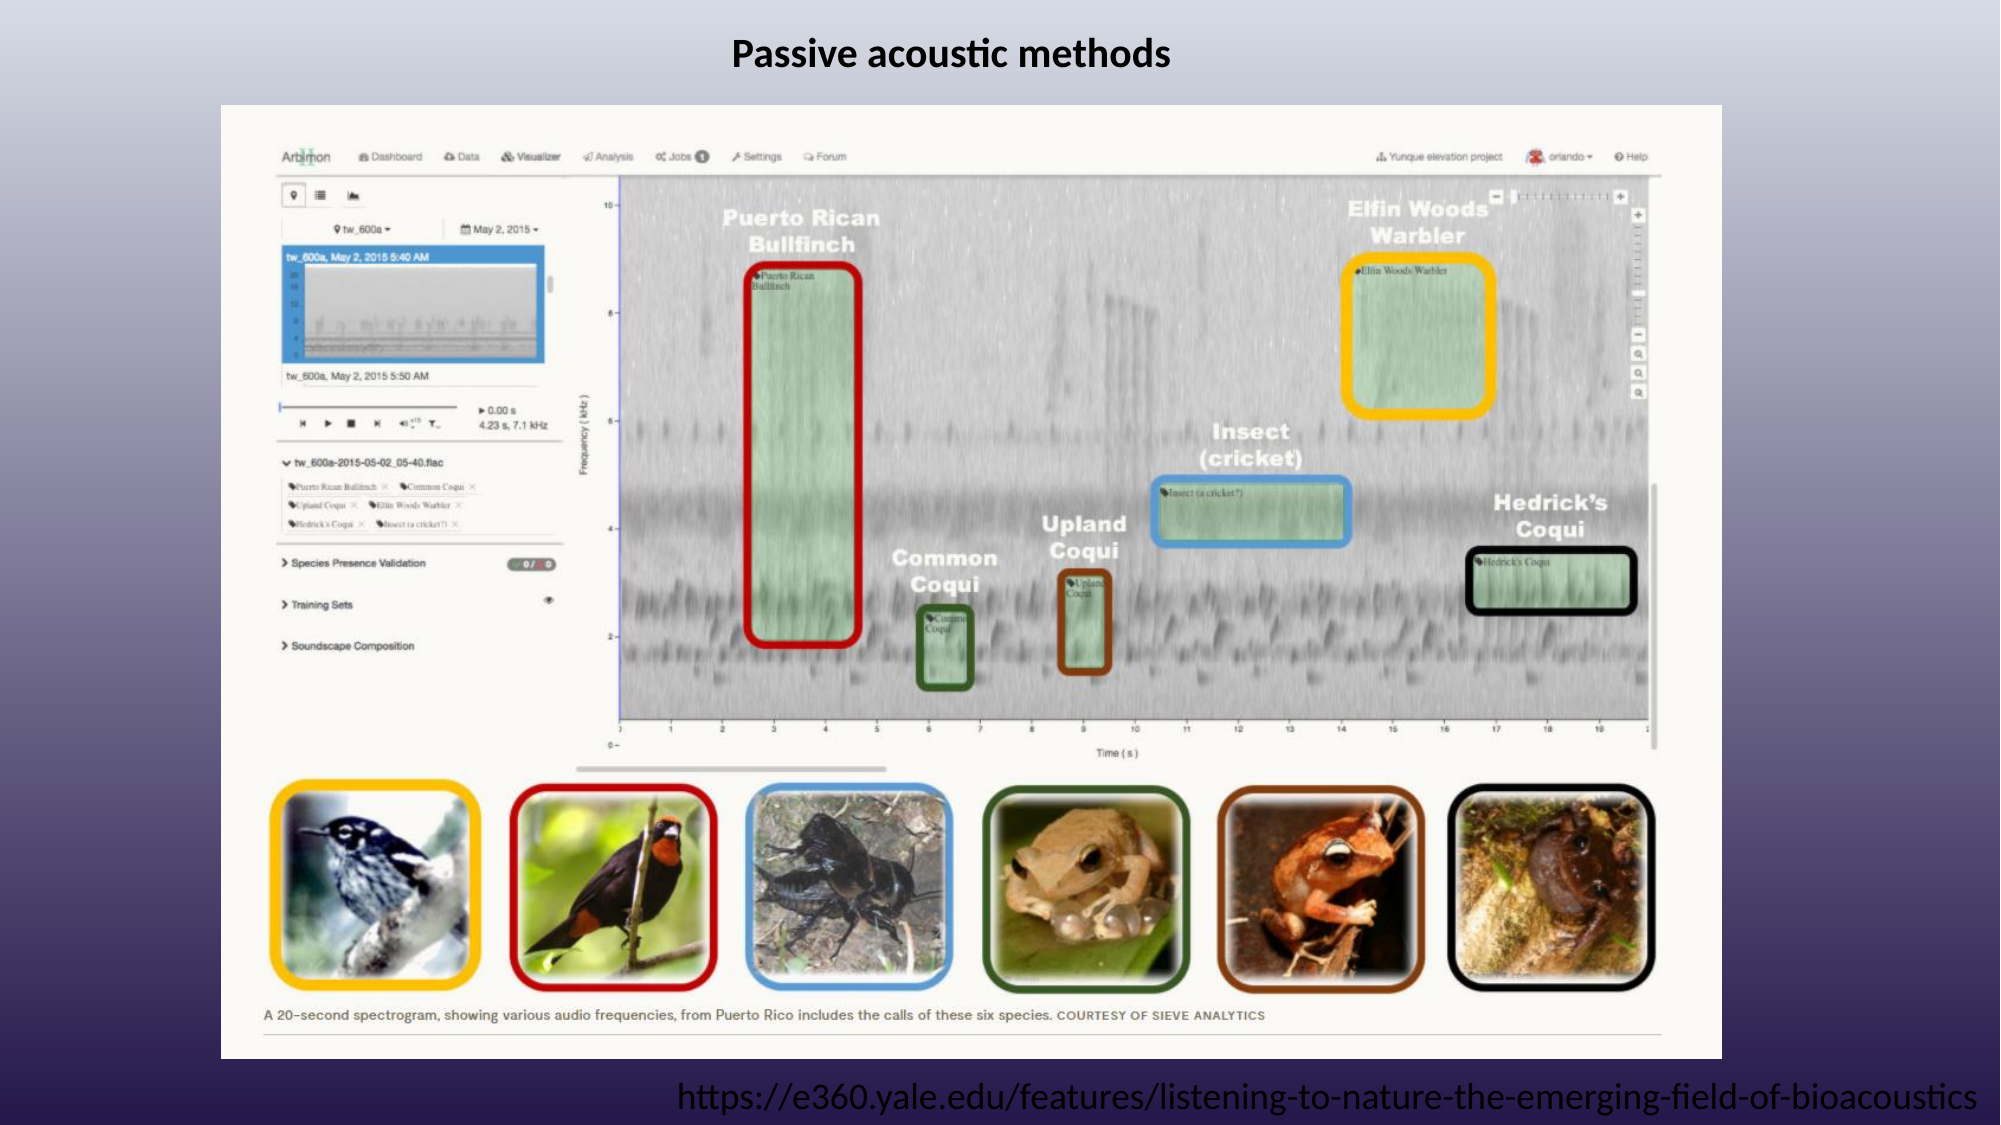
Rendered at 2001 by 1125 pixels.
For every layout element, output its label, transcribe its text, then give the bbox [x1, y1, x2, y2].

text_box Passive acoustic methods [460, 18, 1443, 84]
text_box https://e360.yale.edu/features/listening-to-nature-the-emerging-field-of-bioacoustics [662, 1064, 2000, 1125]
picture [221, 105, 1722, 1059]
